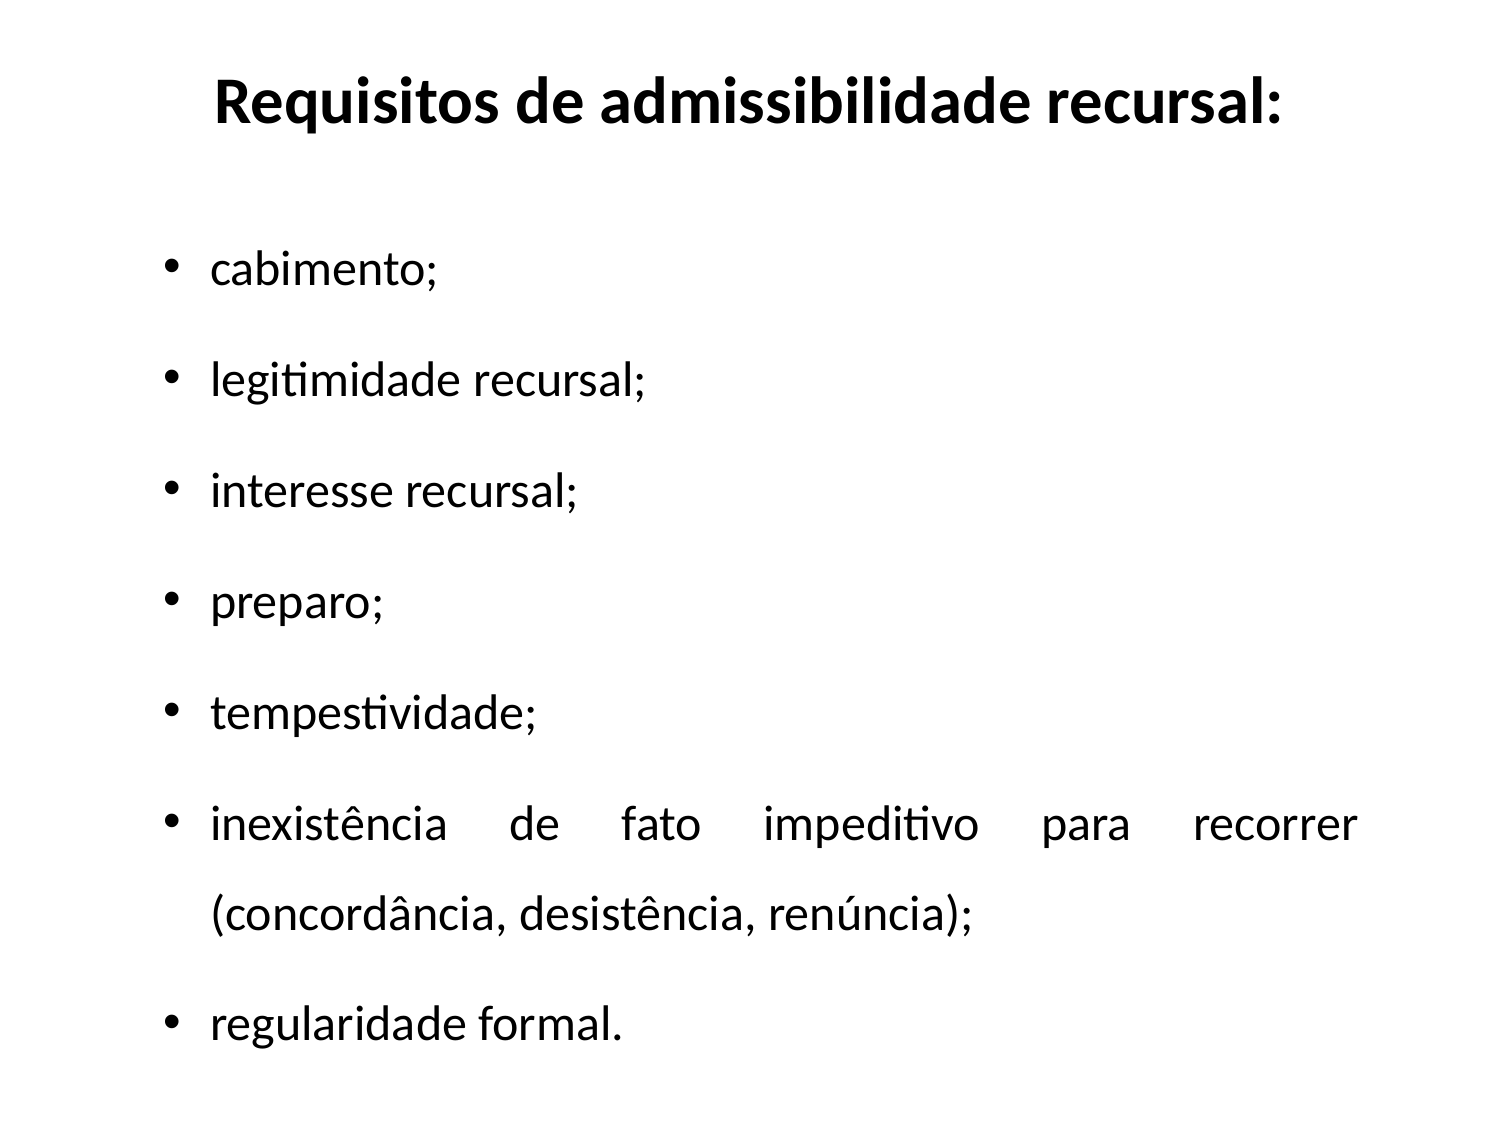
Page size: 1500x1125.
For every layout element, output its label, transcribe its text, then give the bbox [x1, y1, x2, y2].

title Requisitos de admissibilidade recursal: [0, 49, 1500, 156]
list cabimento; legitimidade recursal; interesse recursal; preparo; tempestividade; inexistência de fato impeditivo para recorrer (concordância, desistência, renúncia); regularidade formal. [148, 198, 1374, 926]
